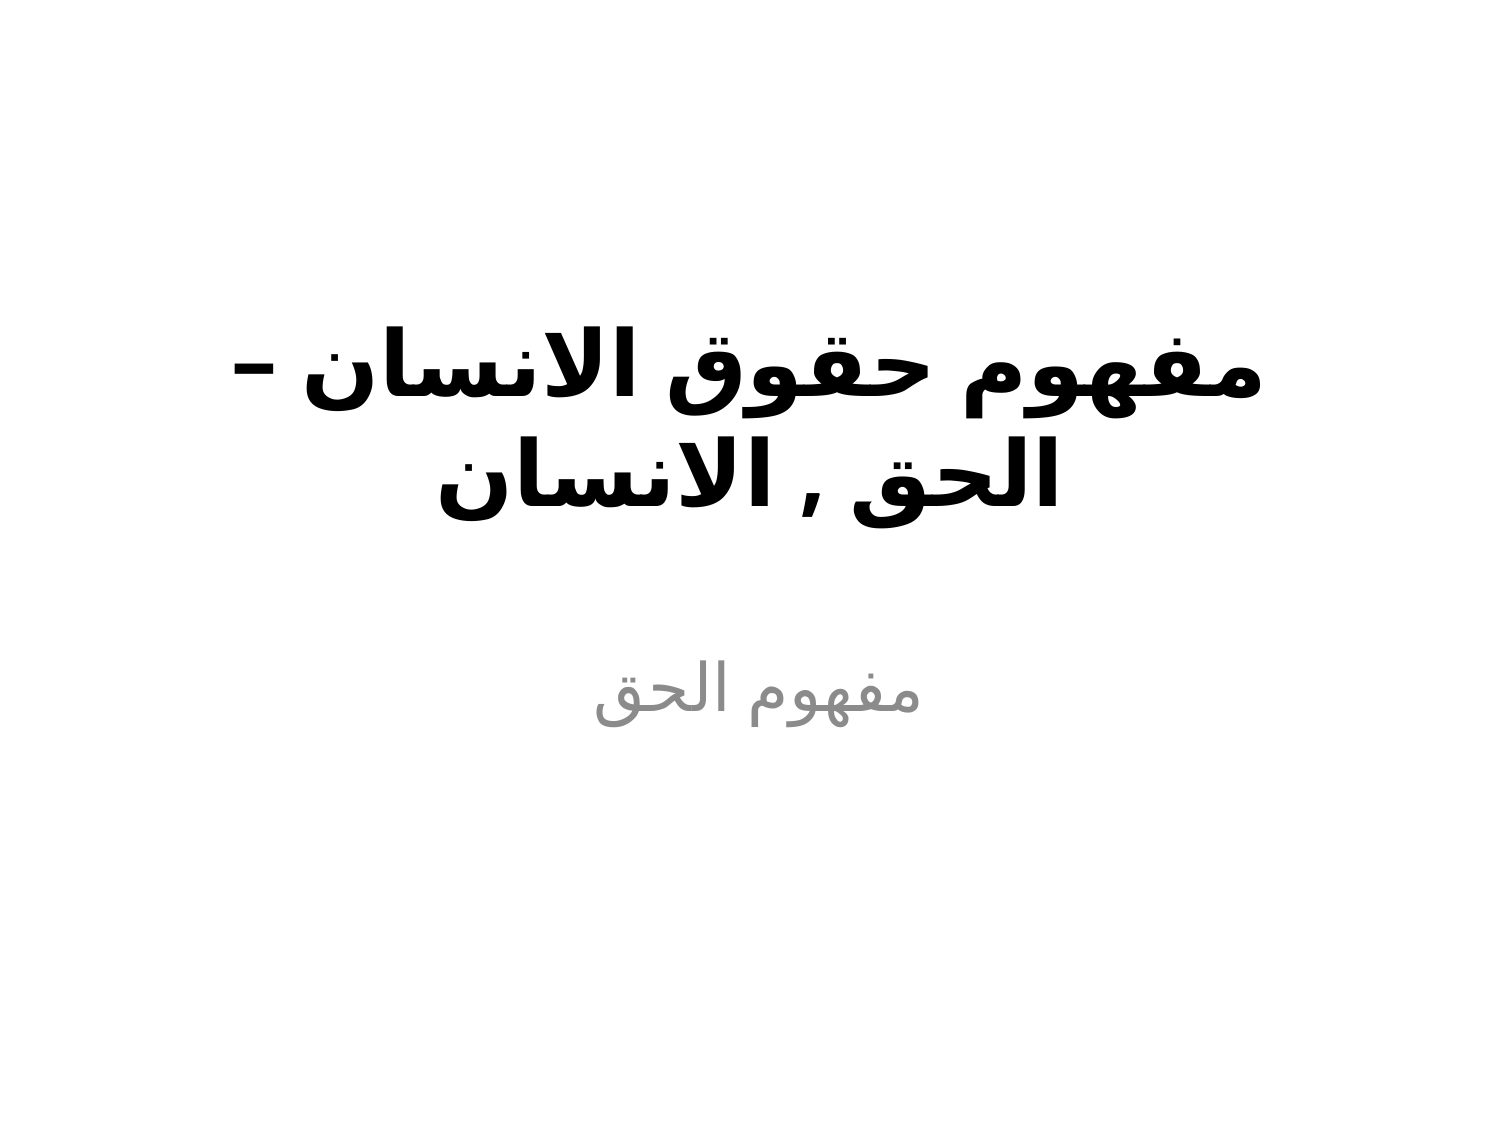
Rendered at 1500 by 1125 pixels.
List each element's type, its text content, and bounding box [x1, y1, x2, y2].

title مفهوم حقوق الانسان –الحق , الانسان [112, 349, 1388, 591]
subtitle مفهوم الحق [225, 637, 1275, 925]
